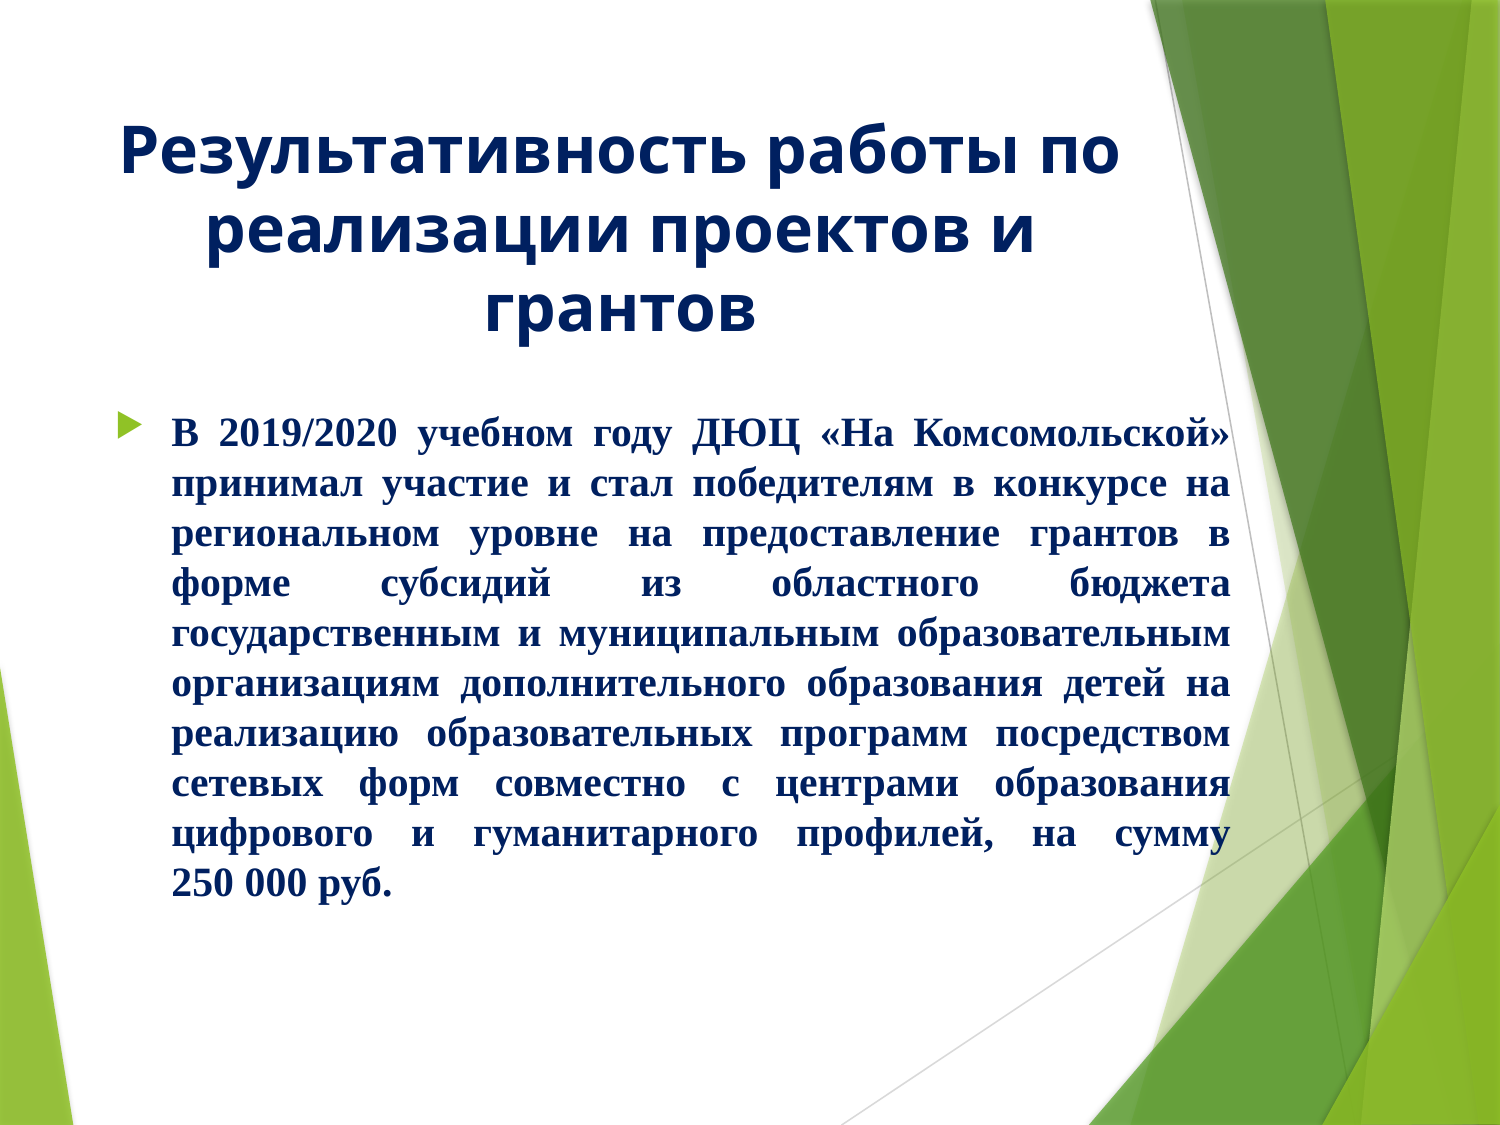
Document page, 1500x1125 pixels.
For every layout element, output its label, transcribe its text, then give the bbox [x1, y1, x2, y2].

title Результативность работы по реализации проектов и грантов [99, 99, 1142, 355]
list В 2019/2020 учебном году ДЮЦ «На Комсомольской» принимал участие и стал победителям в конкурсе на региональном уровне на предоставление грантов в форме субсидий из областного бюджета государственным и муниципальным образовательным организациям дополнительного образования детей на реализацию образовательных программ посредством сетевых форм совместно с центрами образования цифрового и гуманитарного профилей, на сумму 250 000 руб. [99, 397, 1247, 992]
